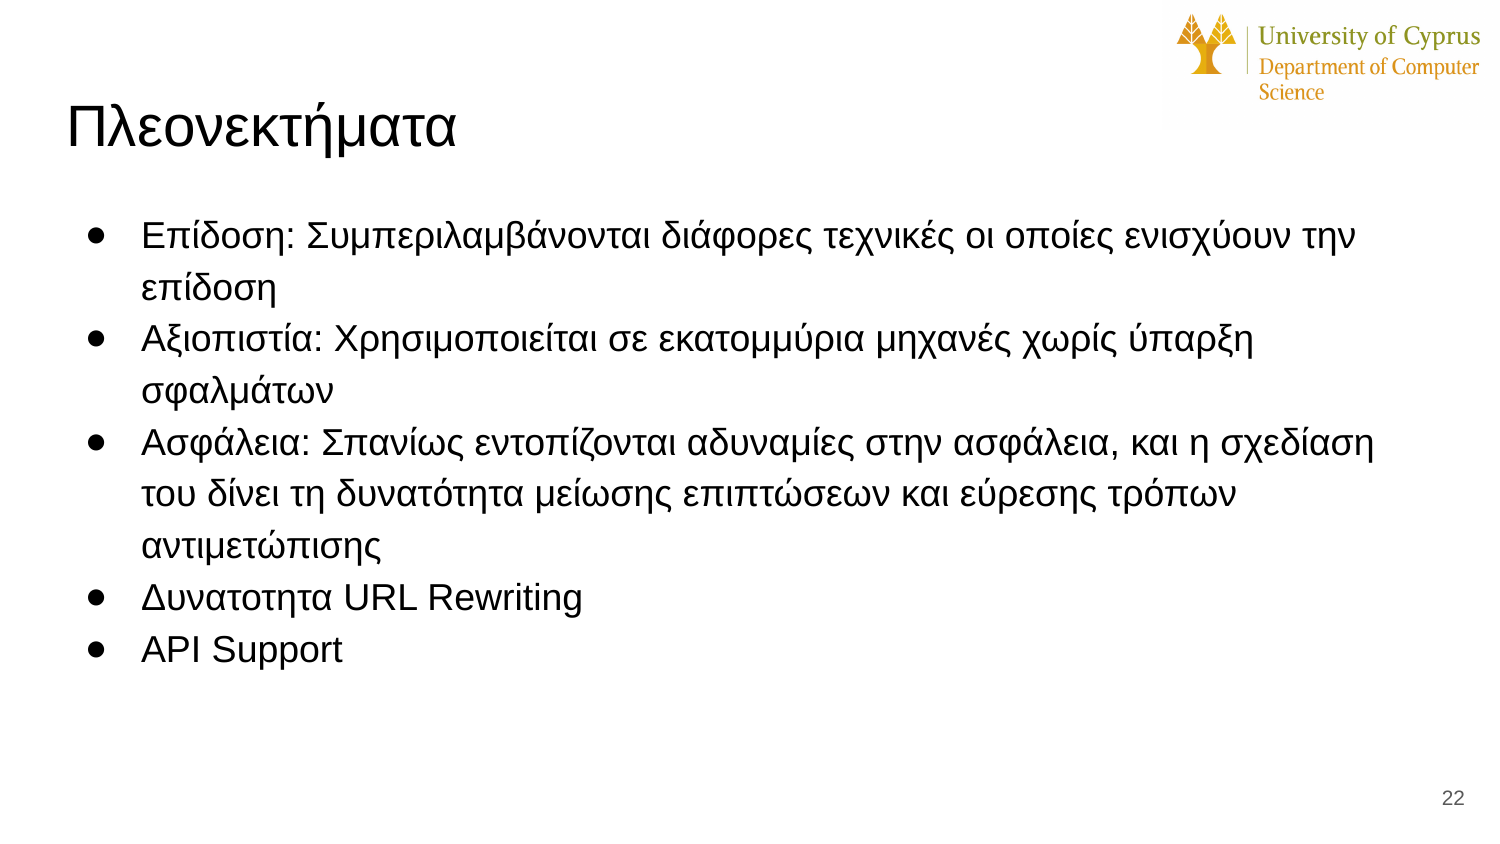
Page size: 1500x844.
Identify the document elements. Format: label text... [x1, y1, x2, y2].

title Πλεονεκτήματα [51, 72, 1449, 167]
list Επίδοση: Συμπεριλαμβάνονται διάφορες τεχνικές οι οποίες ενισχύουν την επίδοση Αξιοπιστία: Χρησιμοποιείται σε εκατομμύρια μηχανές χωρίς ύπαρξη σφαλμάτων Ασφάλεια: Σπανίως εντοπίζονται αδυναμίες στην ασφάλεια, και η σχεδίαση του δίνει τη δυνατότητα μείωσης επιπτώσεων και εύρεσης τρόπων αντιμετώπισης Δυνατοτητα URL Rewriting API Support [51, 189, 1449, 750]
slide_number ‹#› [1389, 764, 1480, 830]
picture [1162, 0, 1500, 130]
